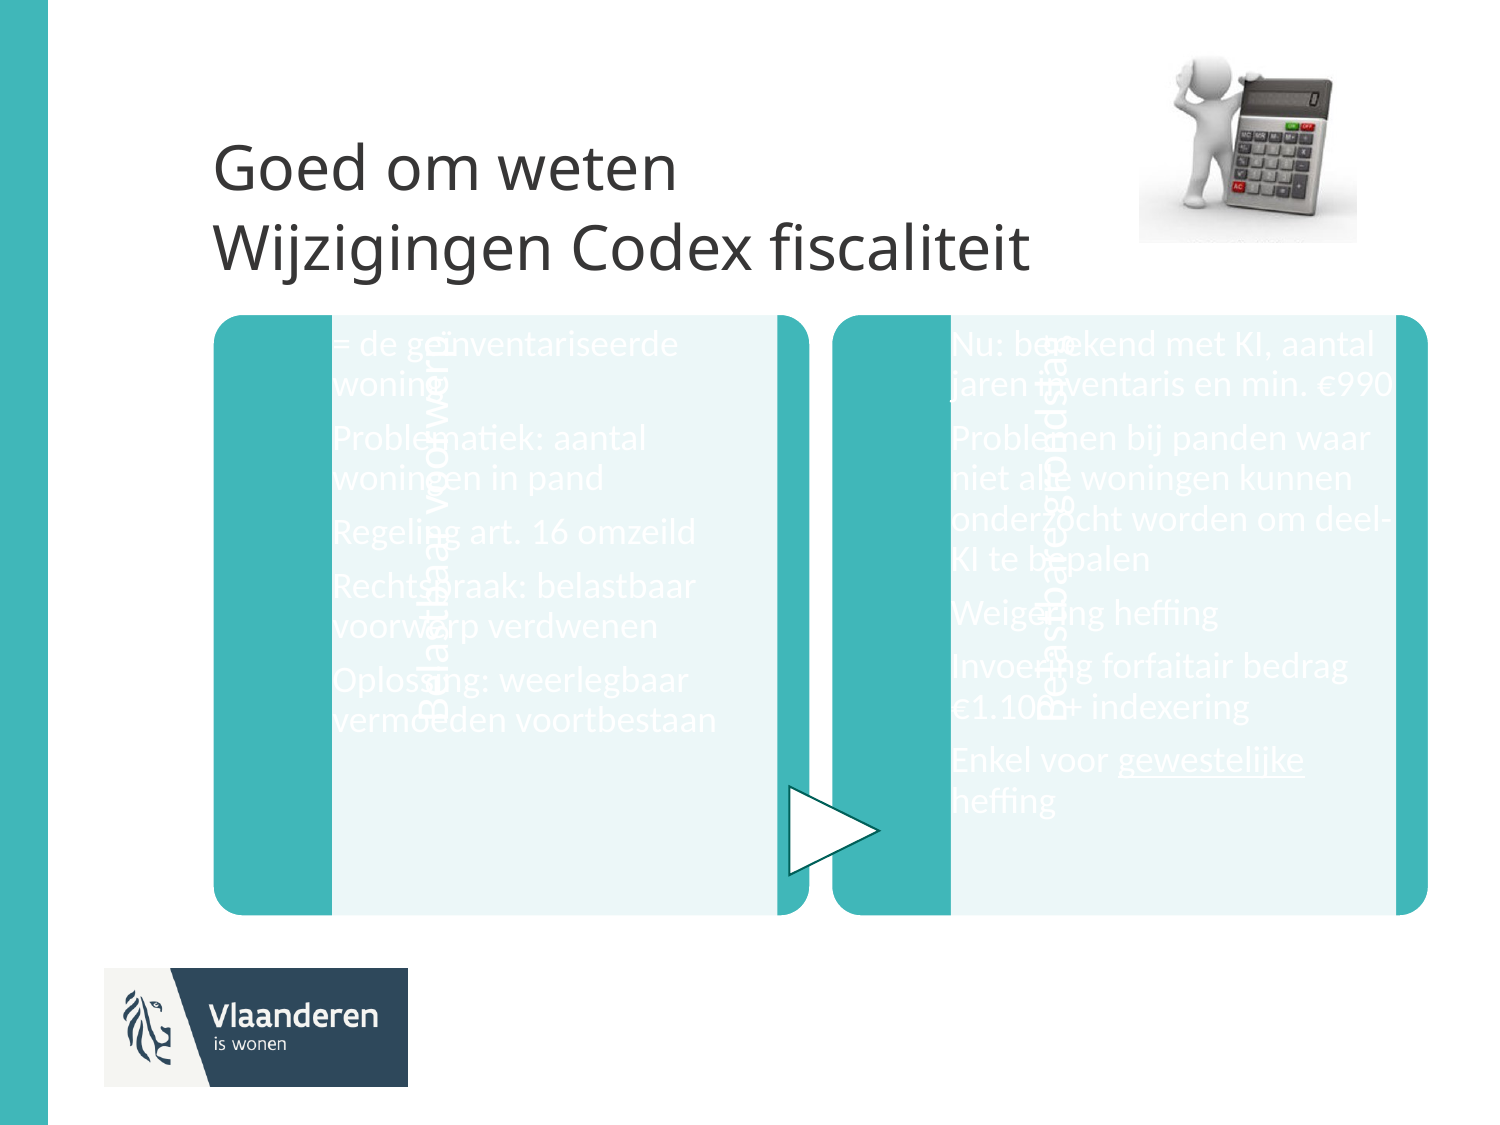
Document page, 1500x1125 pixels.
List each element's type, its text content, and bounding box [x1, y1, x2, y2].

picture [1139, 26, 1357, 243]
title Goed om weten Wijzigingen Codex fiscaliteit [212, 124, 1430, 308]
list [212, 313, 1430, 917]
picture [104, 968, 408, 1087]
